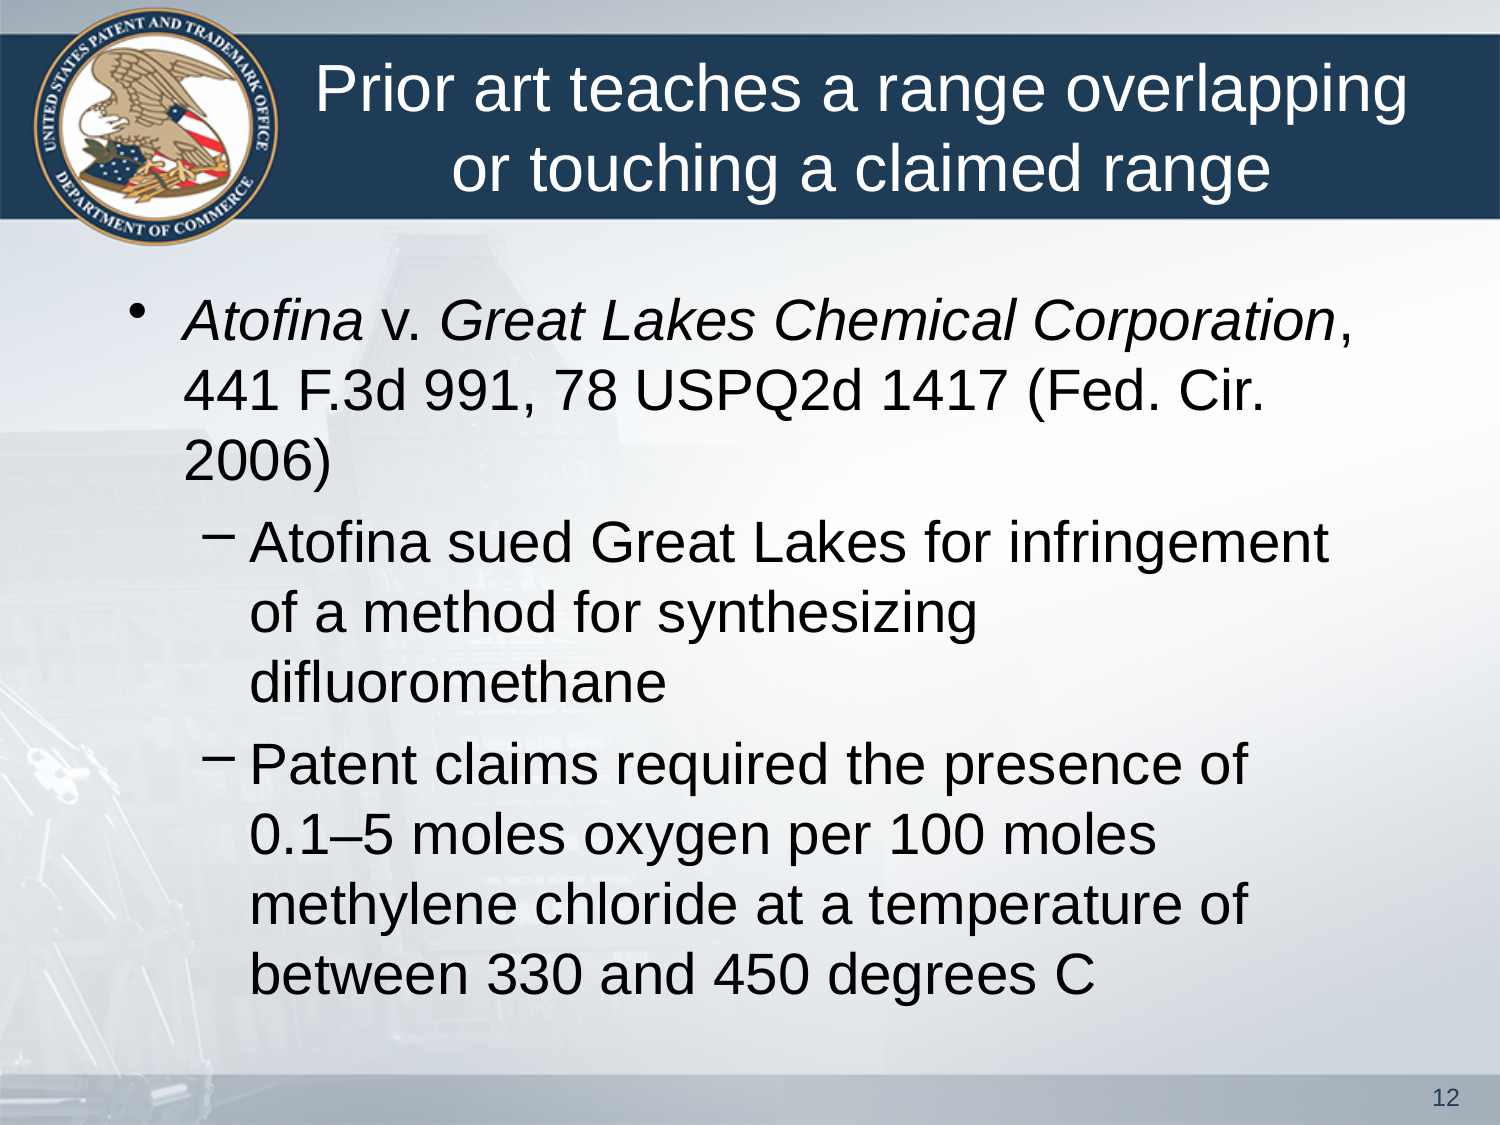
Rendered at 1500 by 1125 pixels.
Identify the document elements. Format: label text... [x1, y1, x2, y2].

picture [0, 0, 1500, 1125]
list Atofina v. Great Lakes Chemical Corporation, 441 F.3d 991, 78 USPQ2d 1417 (Fed. Cir. 2006) Atofina sued Great Lakes for infringement of a method for synthesizing difluoromethane Patent claims required the presence of 0.1–5 moles oxygen per 100 moles methylene chloride at a temperature of between 330 and 450 degrees C [112, 275, 1388, 1038]
slide_number 12 [1162, 1037, 1475, 1113]
title Prior art teaches a range overlapping or touching a claimed range [275, 37, 1450, 213]
